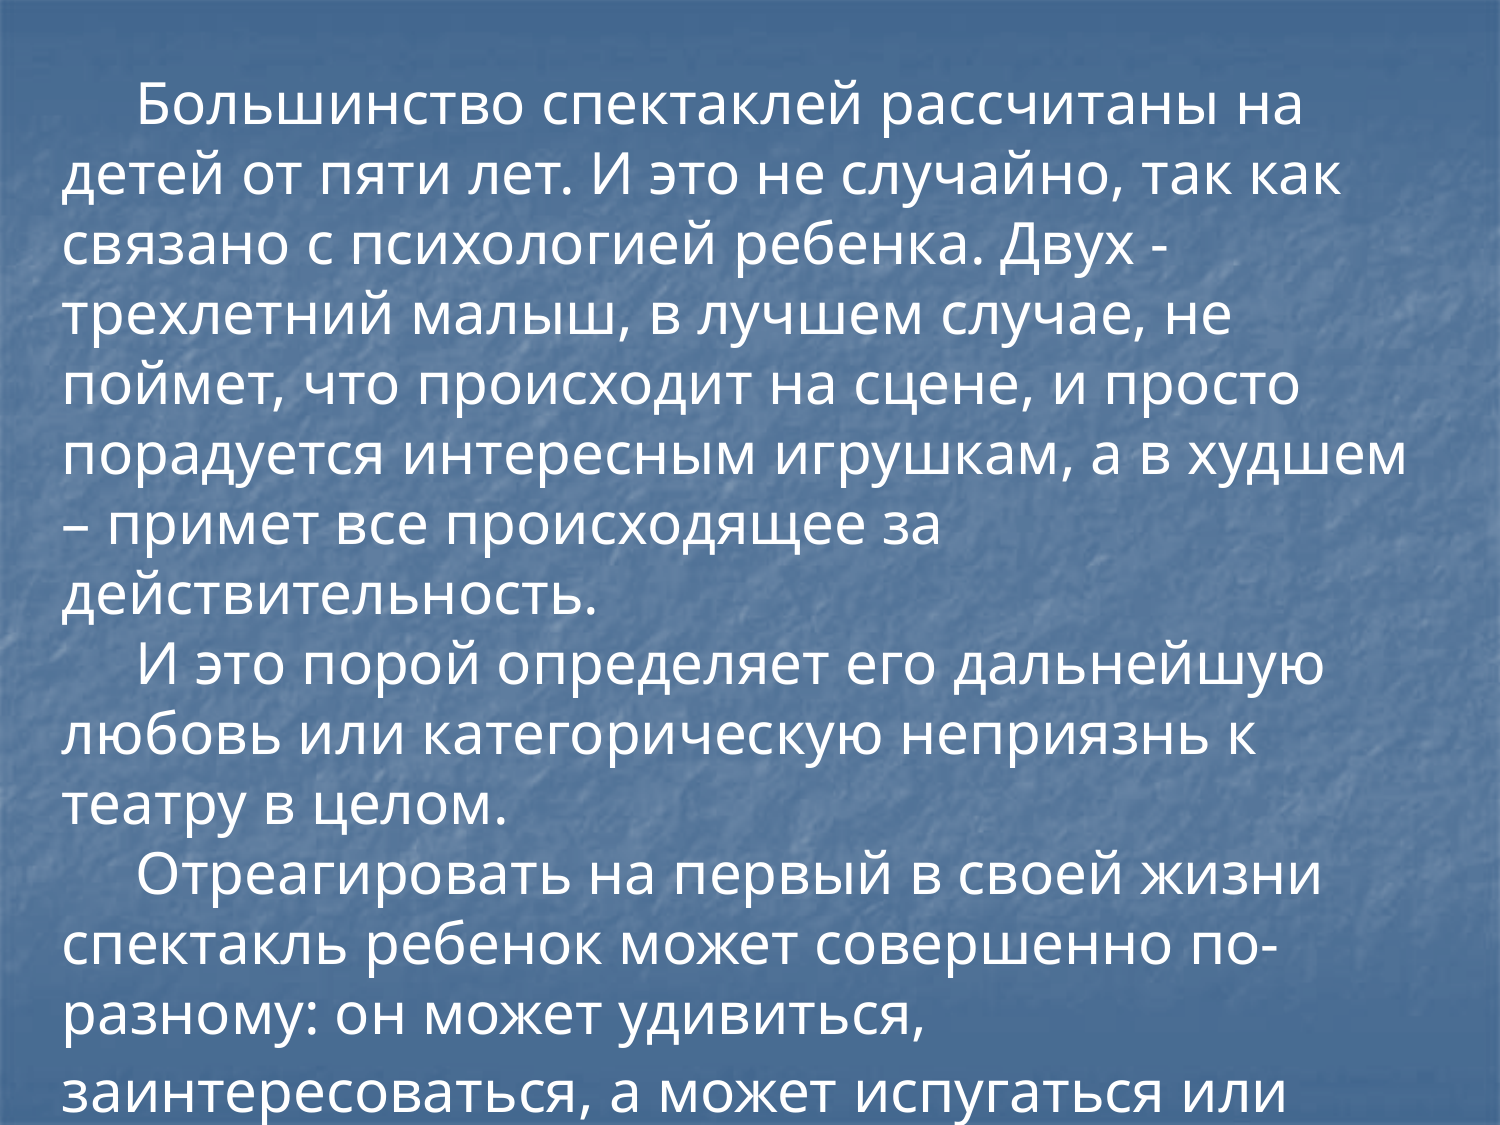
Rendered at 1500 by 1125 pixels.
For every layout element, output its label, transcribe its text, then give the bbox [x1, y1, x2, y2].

list Большинство спектаклей рассчитаны на детей от пяти лет. И это не случайно, так как связано с психологией ребенка. Двух -трехлетний малыш, в лучшем случае, не поймет, что происходит на сцене, и просто порадуется интересным игрушкам, а в худшем – примет все происходящее за действительность. И это порой определяет его дальнейшую любовь или категорическую неприязнь к театру в целом. Отреагировать на первый в своей жизни спектакль ребенок может совершенно по-разному: он может удивиться, заинтересоваться, а может испугаться или расстроиться. [46, 58, 1454, 1044]
